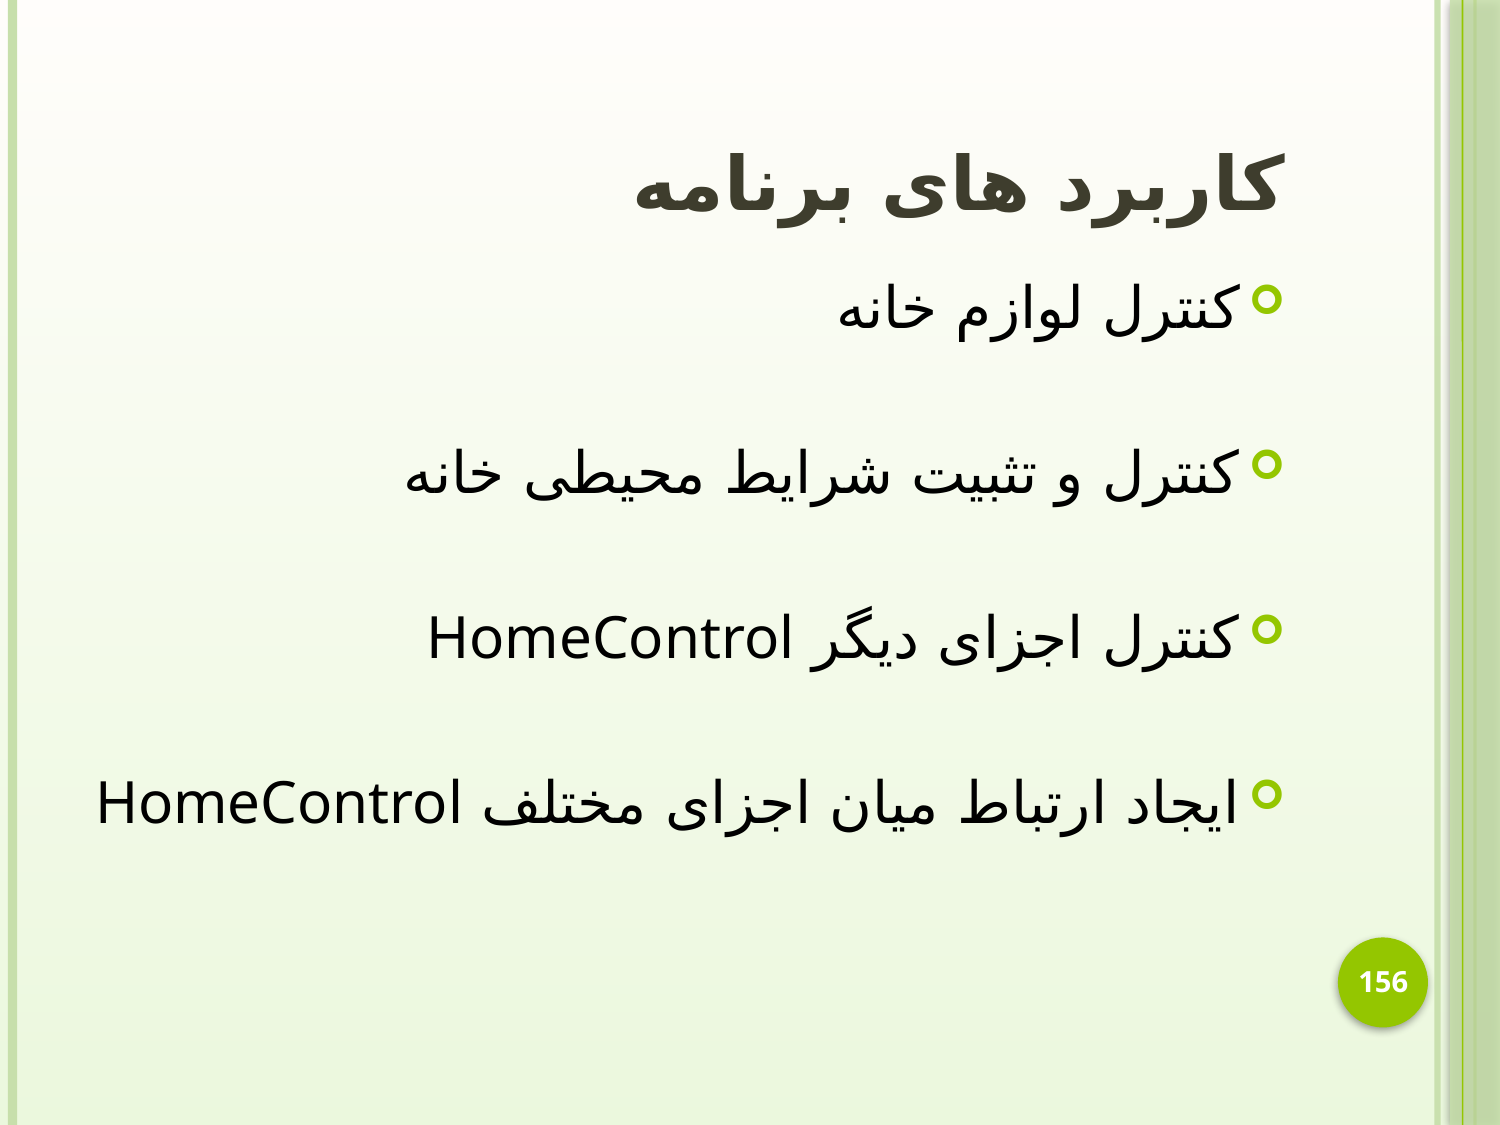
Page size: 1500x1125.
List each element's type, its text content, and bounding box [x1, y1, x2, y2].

list کنترل لوازم خانه کنترل و تثبیت شرایط محیطی خانه کنترل اجزای دیگر HomeControl ایجاد ارتباط میان اجزای مختلف HomeControl [75, 262, 1300, 1062]
slide_number 156 [1333, 940, 1434, 1027]
title کاربرد های برنامه [75, 45, 1300, 233]
